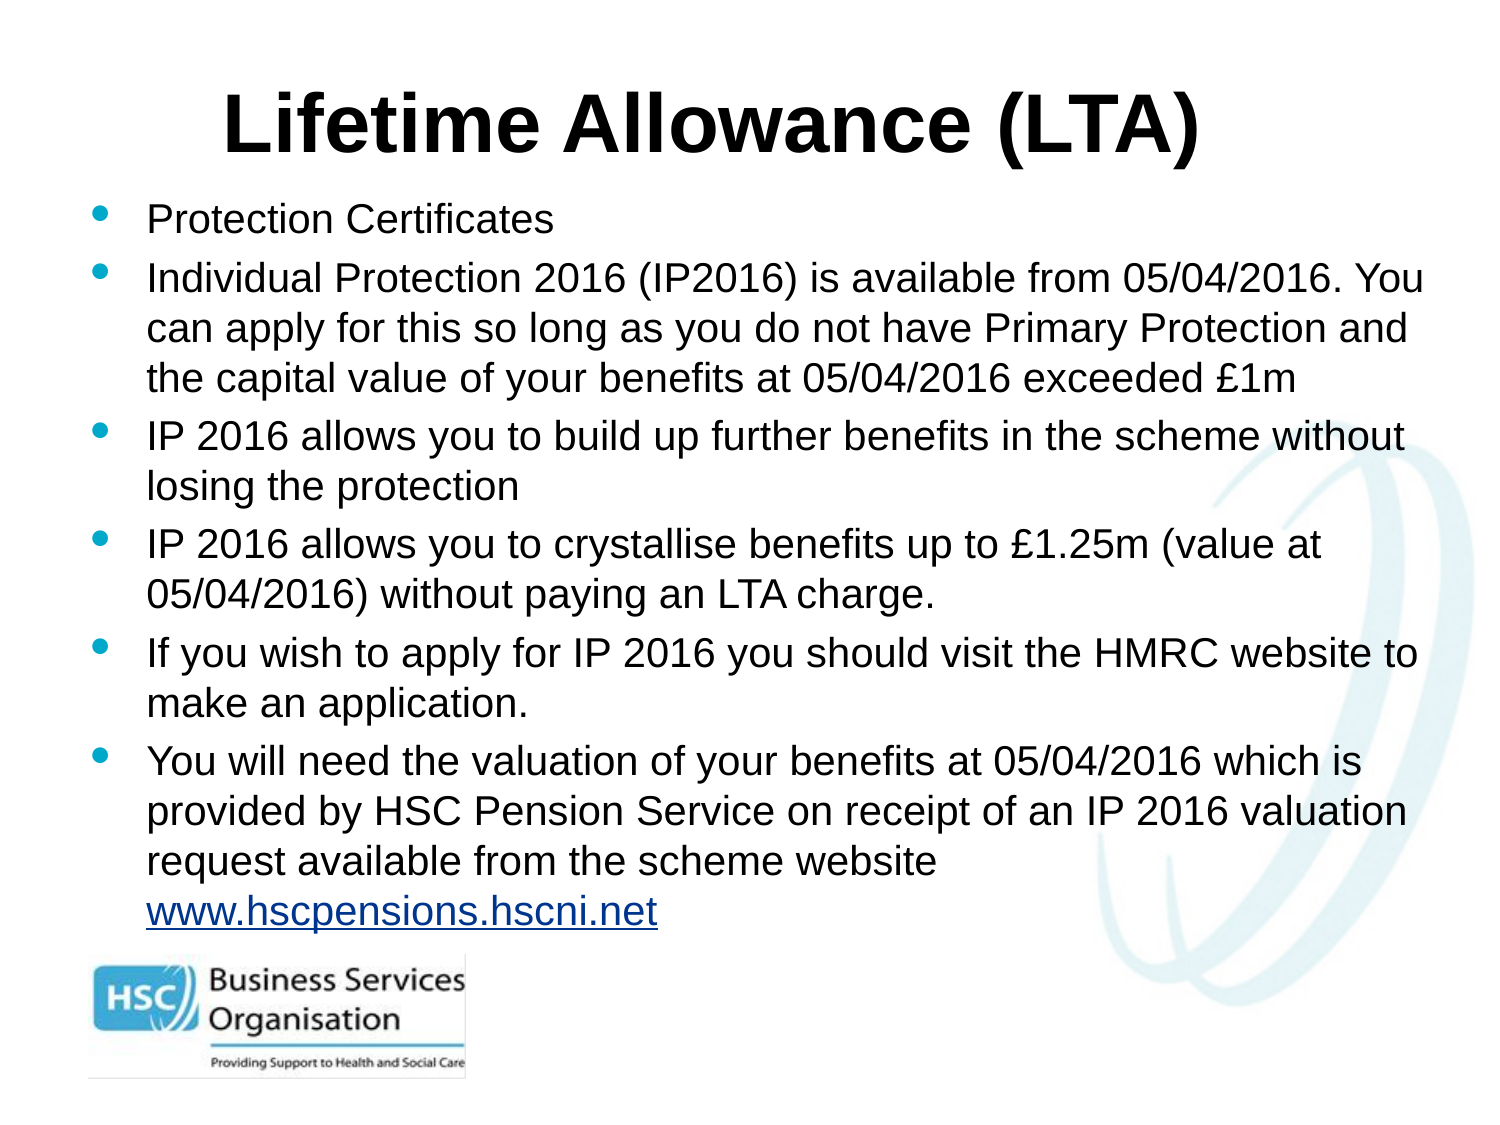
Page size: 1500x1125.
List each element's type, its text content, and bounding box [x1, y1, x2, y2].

title Lifetime Allowance (LTA) [74, 24, 1351, 184]
picture [88, 954, 467, 1080]
picture [1059, 414, 1481, 1017]
list Protection Certificates Individual Protection 2016 (IP2016) is available from 05/04/2016. You can apply for this so long as you do not have Primary Protection and the capital value of your benefits at 05/04/2016 exceeded £1m IP 2016 allows you to build up further benefits in the scheme without losing the protection IP 2016 allows you to crystallise benefits up to £1.25m (value at 05/04/2016) without paying an LTA charge. If you wish to apply for IP 2016 you should visit the HMRC website to make an application. You will need the valuation of your benefits at 05/04/2016 which is provided by HSC Pension Service on receipt of an IP 2016 valuation request available from the scheme website www.hscpensions.hscni.net [74, 184, 1476, 938]
